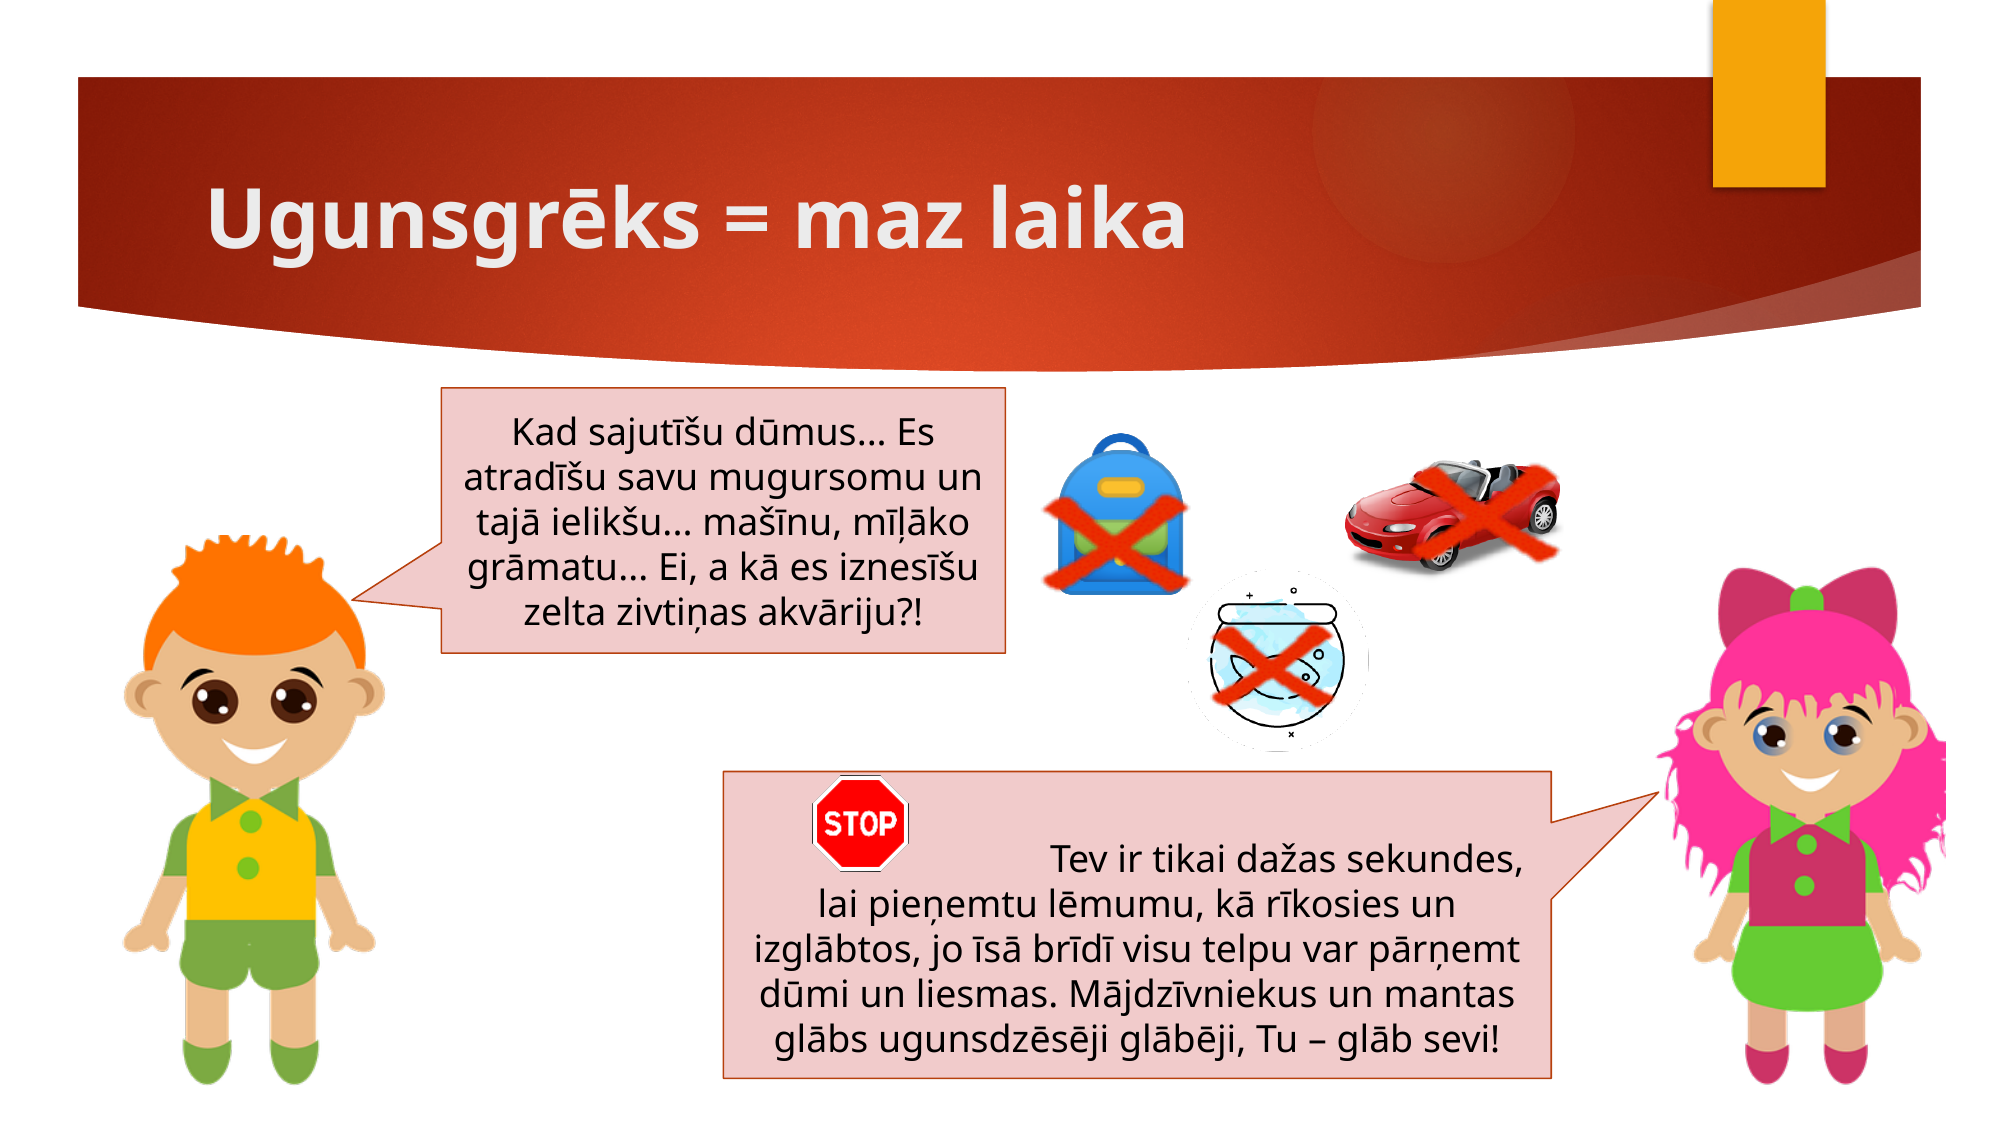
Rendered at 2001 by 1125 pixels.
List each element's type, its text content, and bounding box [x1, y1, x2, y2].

picture [1652, 534, 1946, 1096]
picture [114, 534, 390, 1096]
picture [811, 775, 909, 873]
text_box Tev ir tikai dažas sekundes, lai pieņemtu lēmumu, kā rīkosies un izglābtos, jo īsā brīdī visu telpu var pārņemt dūmi un liesmas. Mājdzīvniekus un mantas glābs ugunsdzēsēji glābēji, Tu – glāb sevi! [722, 770, 1646, 1080]
text_box Kad sajutīšu dūmus... Es atradīšu savu mugursomu un tajā ielikšu... mašīnu, mīļāko grāmatu... Ei, a kā es iznesīšu zelta zivtiņas akvāriju?! [395, 387, 1007, 654]
title Ugunsgrēks = maz laika [189, 155, 1627, 275]
picture [1005, 372, 1597, 754]
